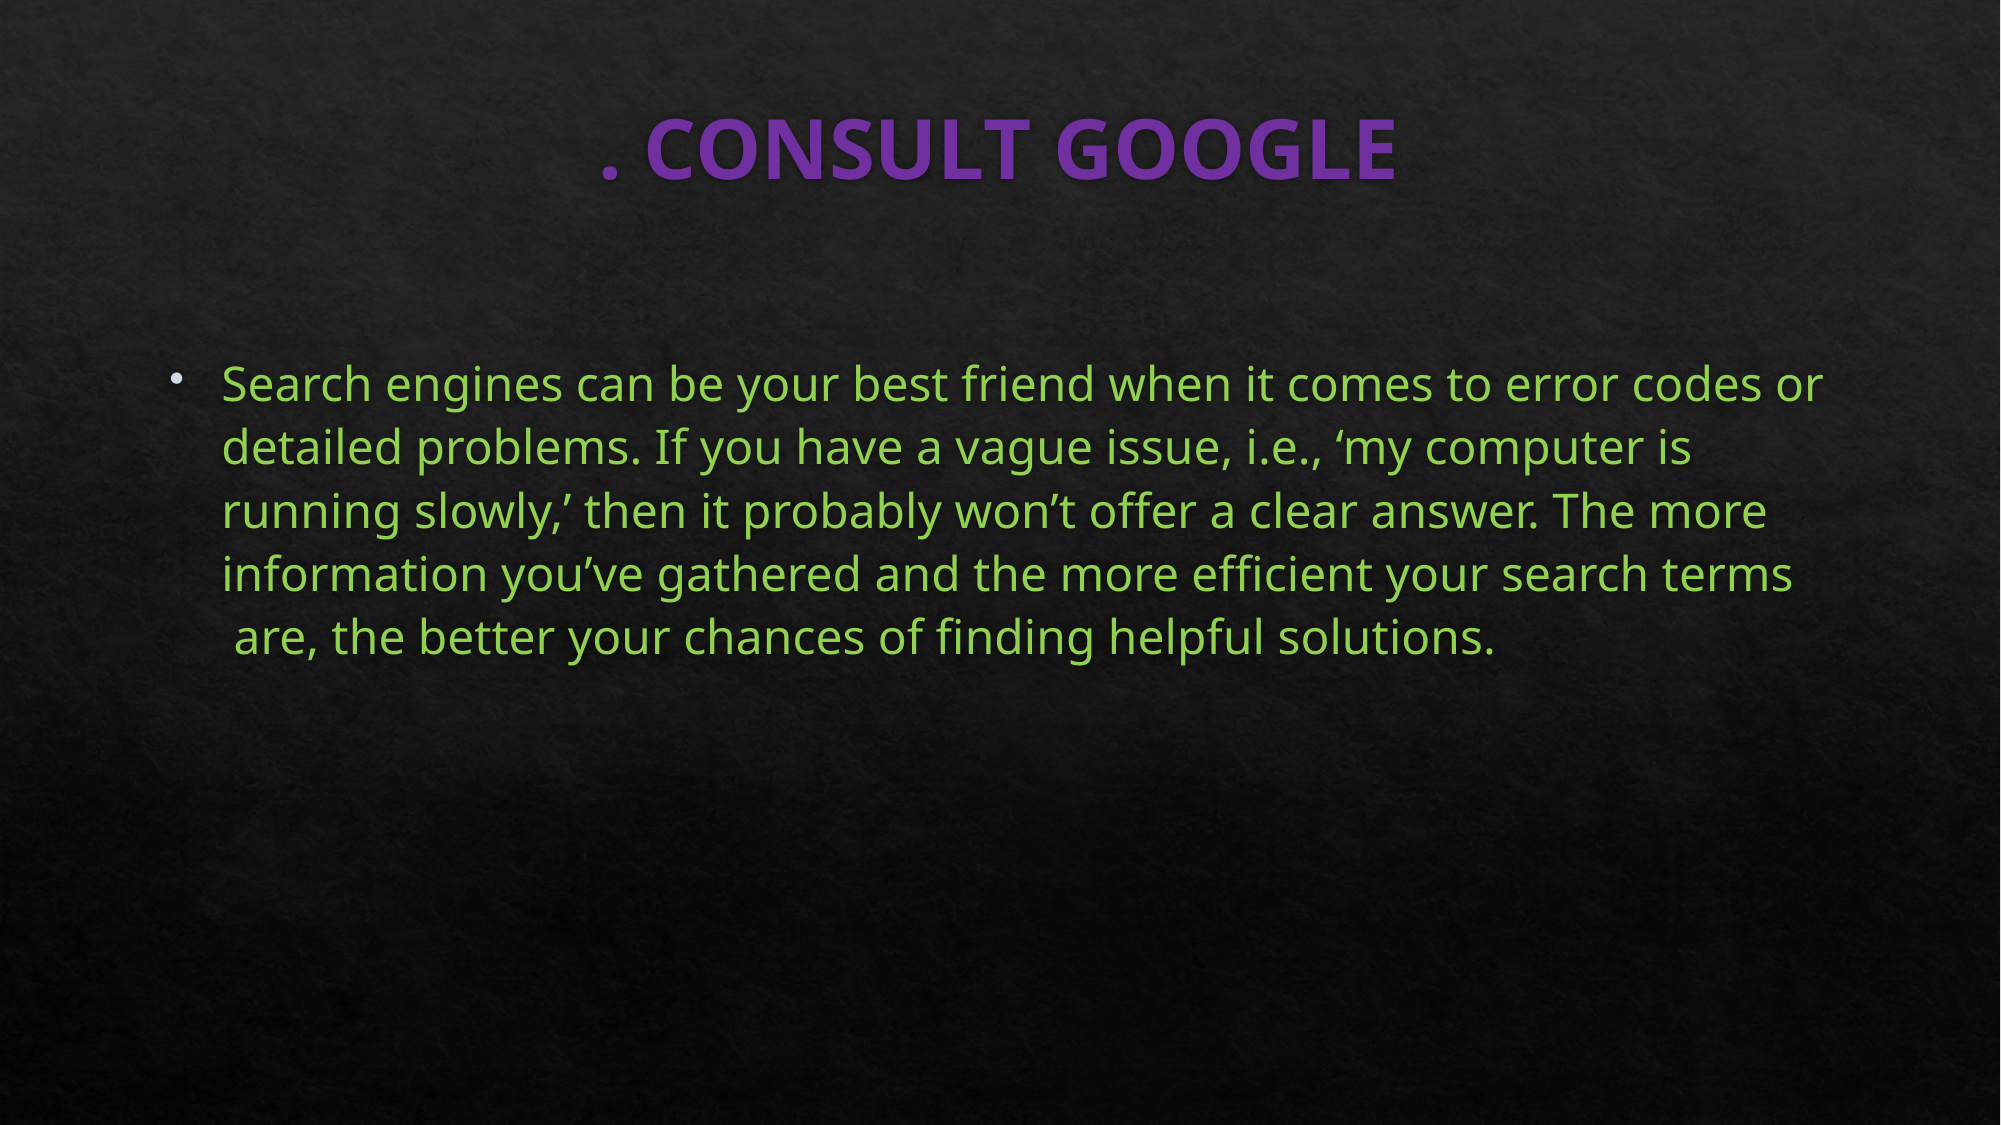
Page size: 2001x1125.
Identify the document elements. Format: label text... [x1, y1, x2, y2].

title . CONSULT GOOGLE [149, 99, 1849, 307]
list Search engines can be your best friend when it comes to error codes or detailed problems. If you have a vague issue, i.e., ‘my computer is running slowly,’ then it probably won’t offer a clear answer. The more information you’ve gathered and the more efficient your search terms are, the better your chances of finding helpful solutions. [149, 340, 1849, 950]
